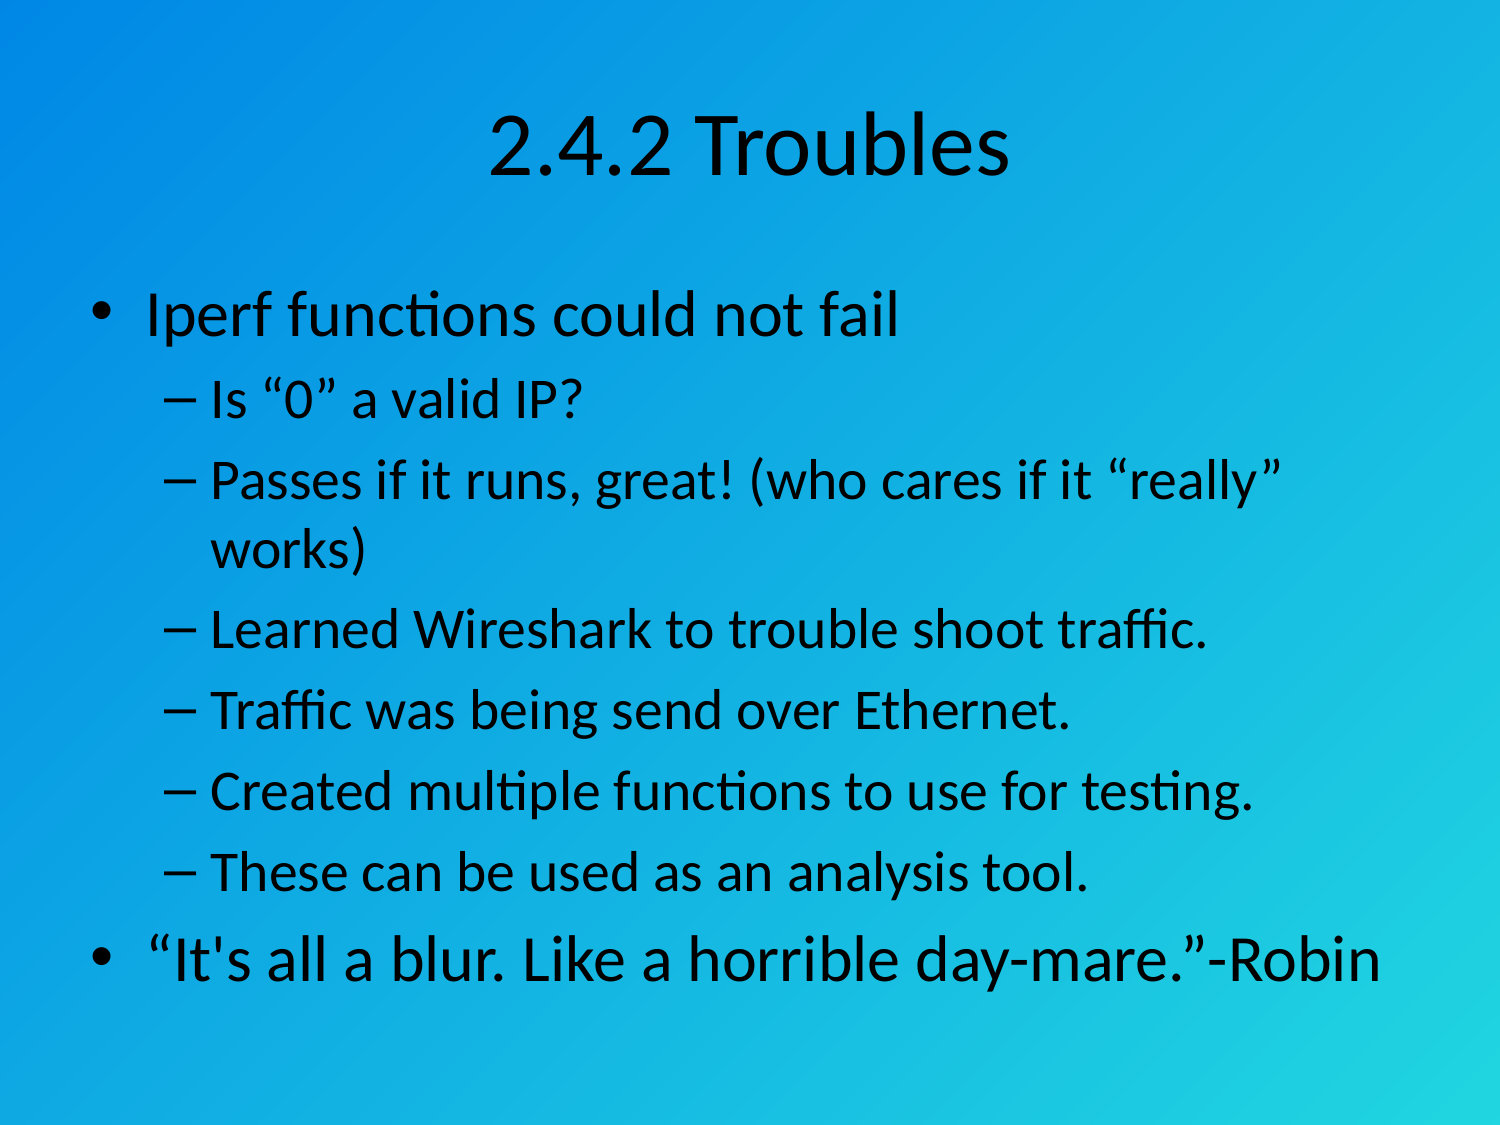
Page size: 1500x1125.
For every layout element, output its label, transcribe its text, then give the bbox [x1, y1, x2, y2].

list Iperf functions could not fail Is “0” a valid IP? Passes if it runs, great! (who cares if it “really” works) Learned Wireshark to trouble shoot traffic. Traffic was being send over Ethernet. Created multiple functions to use for testing. These can be used as an analysis tool. “It's all a blur. Like a horrible day-mare.”-Robin [75, 262, 1425, 1005]
title 2.4.2 Troubles [75, 45, 1425, 233]
